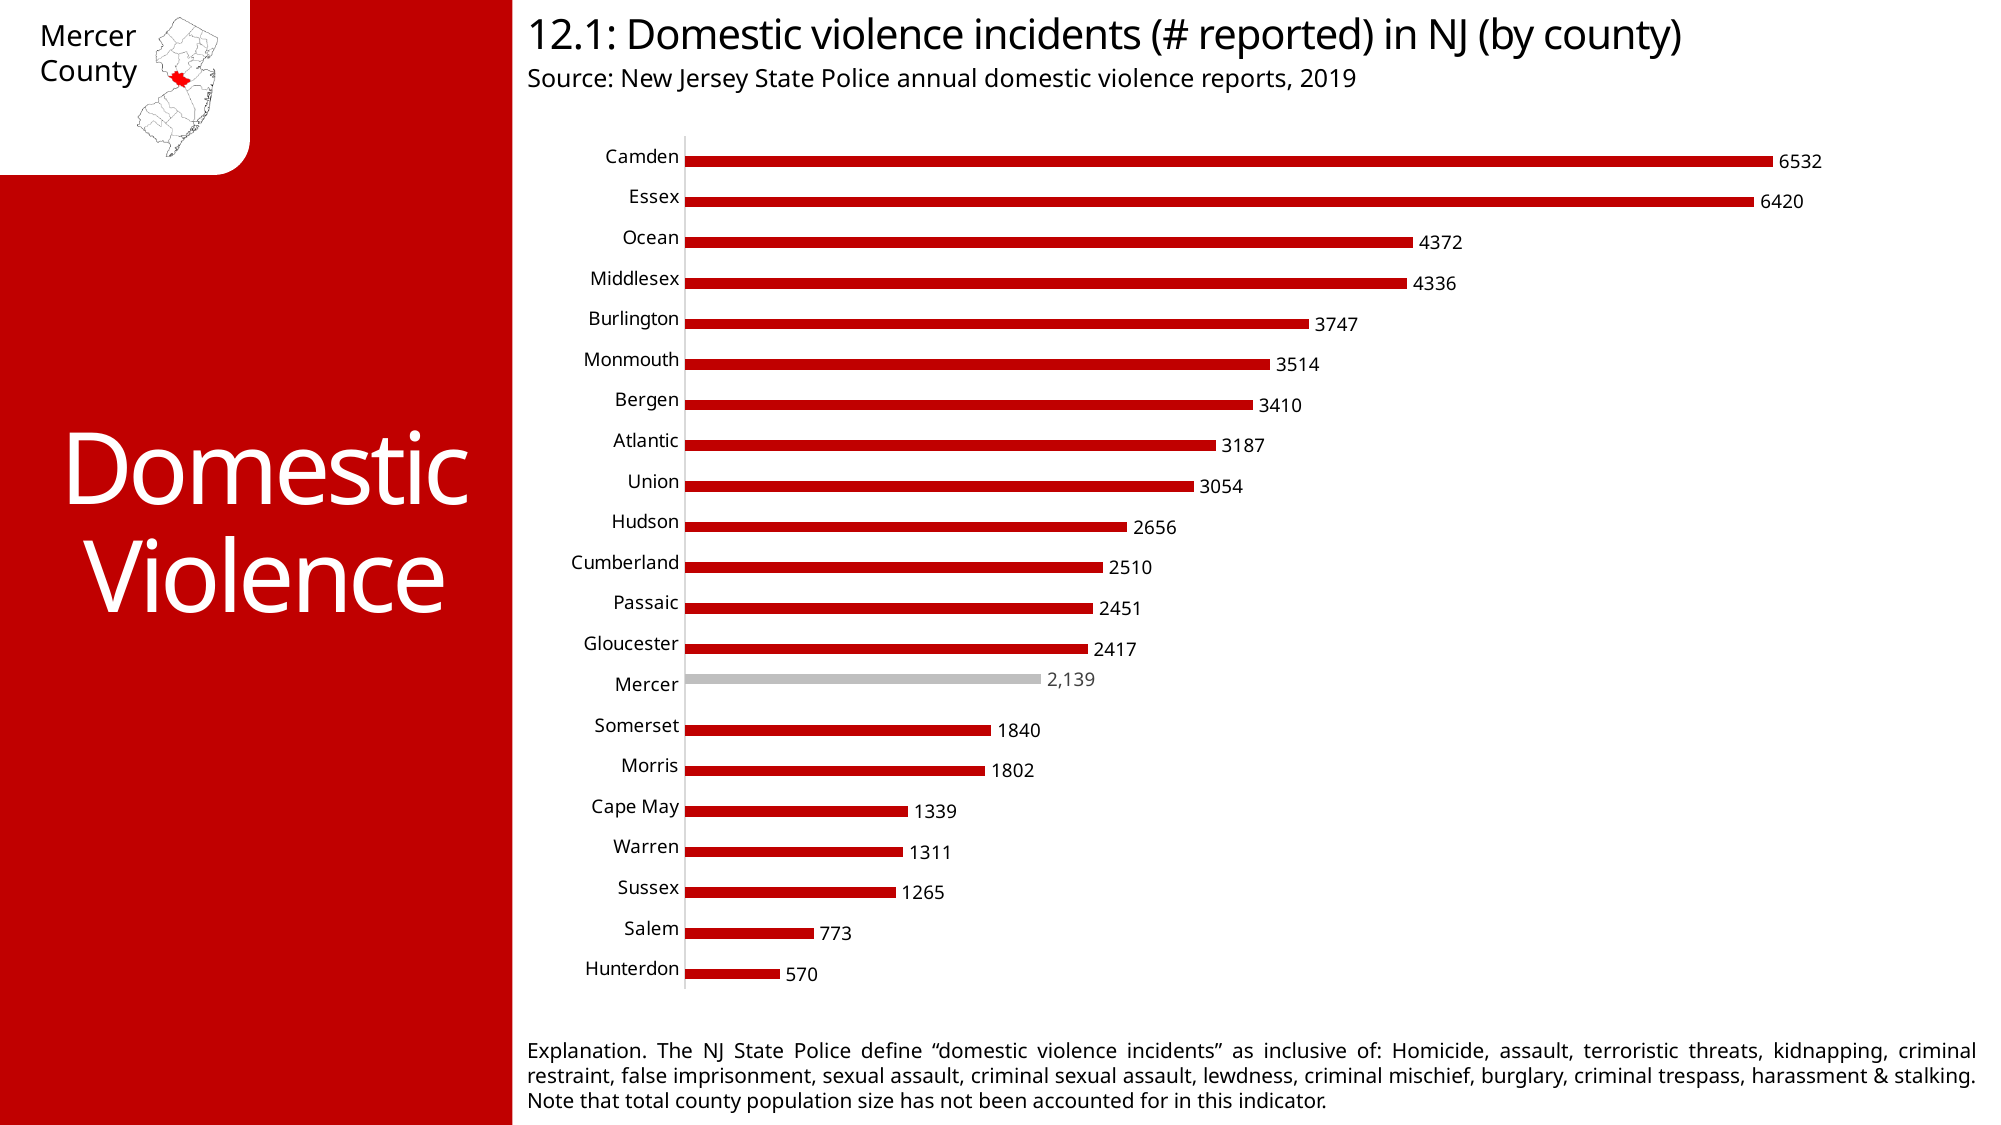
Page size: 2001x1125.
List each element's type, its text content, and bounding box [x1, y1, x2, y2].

text_box Domestic Violence [0, 112, 533, 1013]
picture [137, 17, 218, 112]
chart [544, 117, 1878, 1008]
text_box Explanation. The NJ State Police define “domestic violence incidents” as inclusive of: Homicide, assault, terroristic threats, kidnapping, criminal restraint, false imprisonment, sexual assault, criminal sexual assault, lewdness, criminal mischief, burglary, criminal trespass, harassment & stalking. Note that total county population size has not been accounted for in this indicator. [512, 1037, 1992, 1113]
text_box 12.1: Domestic violence incidents (# reported) in NJ (by county) [512, 0, 1992, 65]
text_box Source: New Jersey State Police annual domestic violence reports, 2019 [512, 55, 1891, 101]
